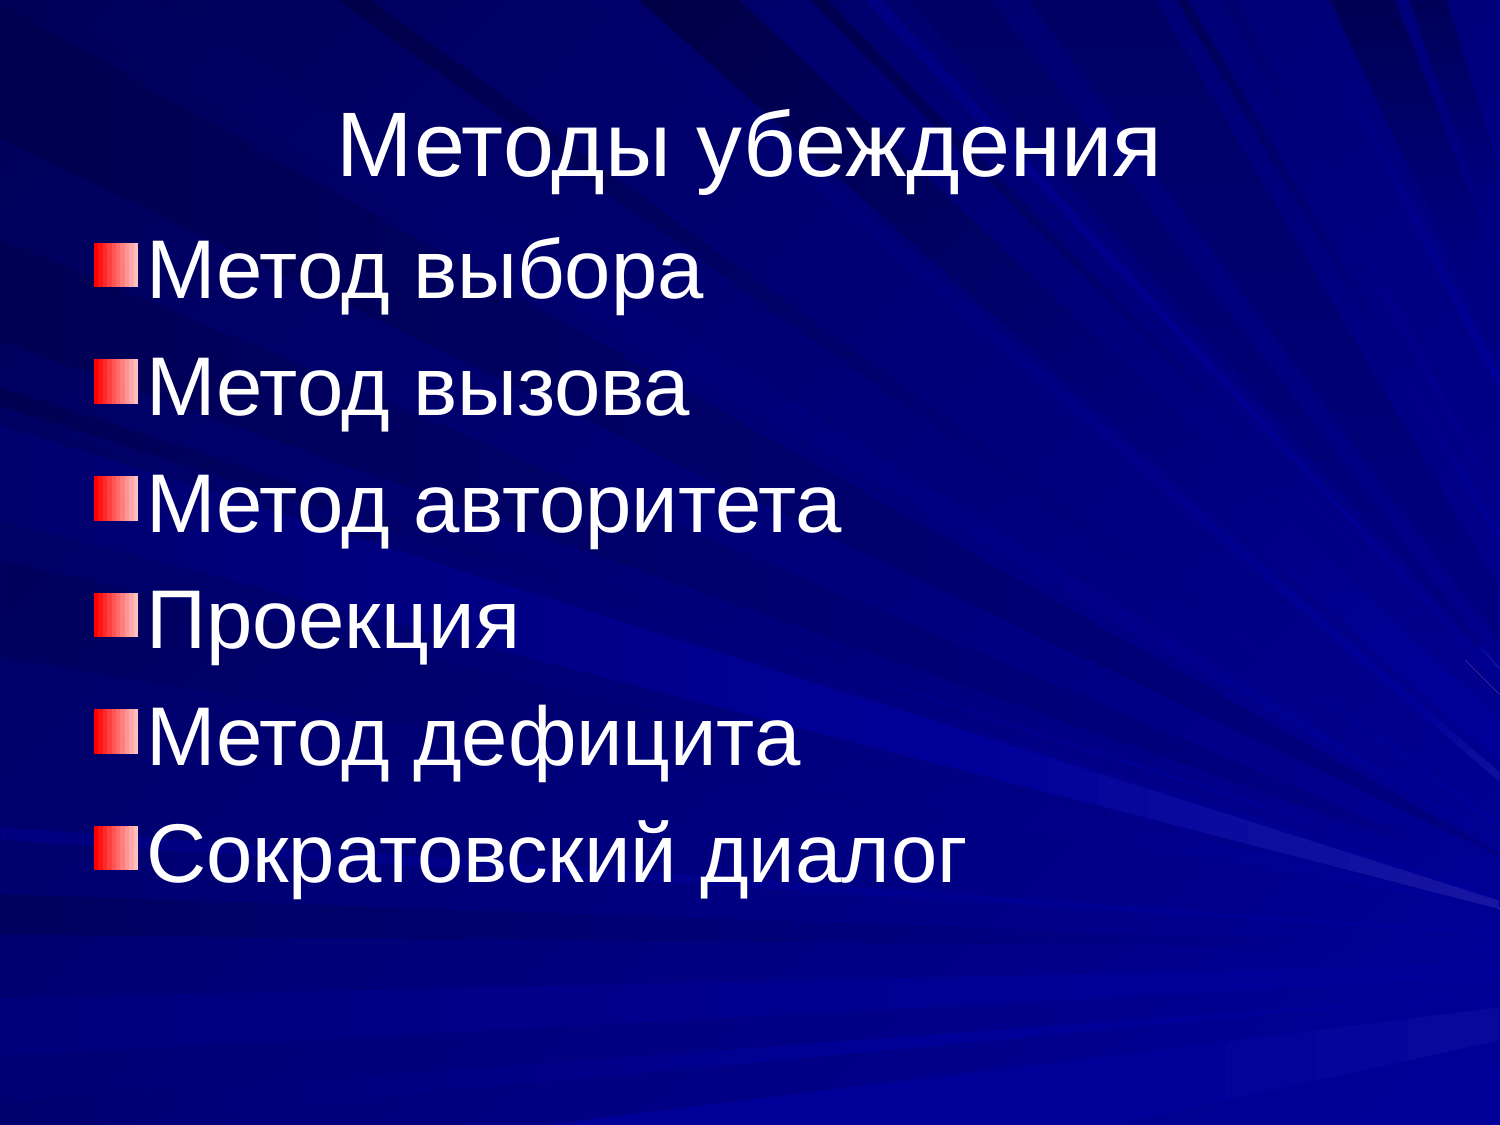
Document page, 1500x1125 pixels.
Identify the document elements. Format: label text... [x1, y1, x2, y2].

title Методы убеждения [74, 45, 1426, 207]
list Метод выбора Метод вызова Метод авторитета Проекция Метод дефицита Сократовский диалог [74, 207, 1426, 1071]
picture [90, 472, 143, 526]
picture [90, 239, 143, 292]
picture [90, 589, 143, 642]
picture [90, 705, 143, 759]
picture [90, 355, 143, 409]
picture [90, 822, 143, 875]
